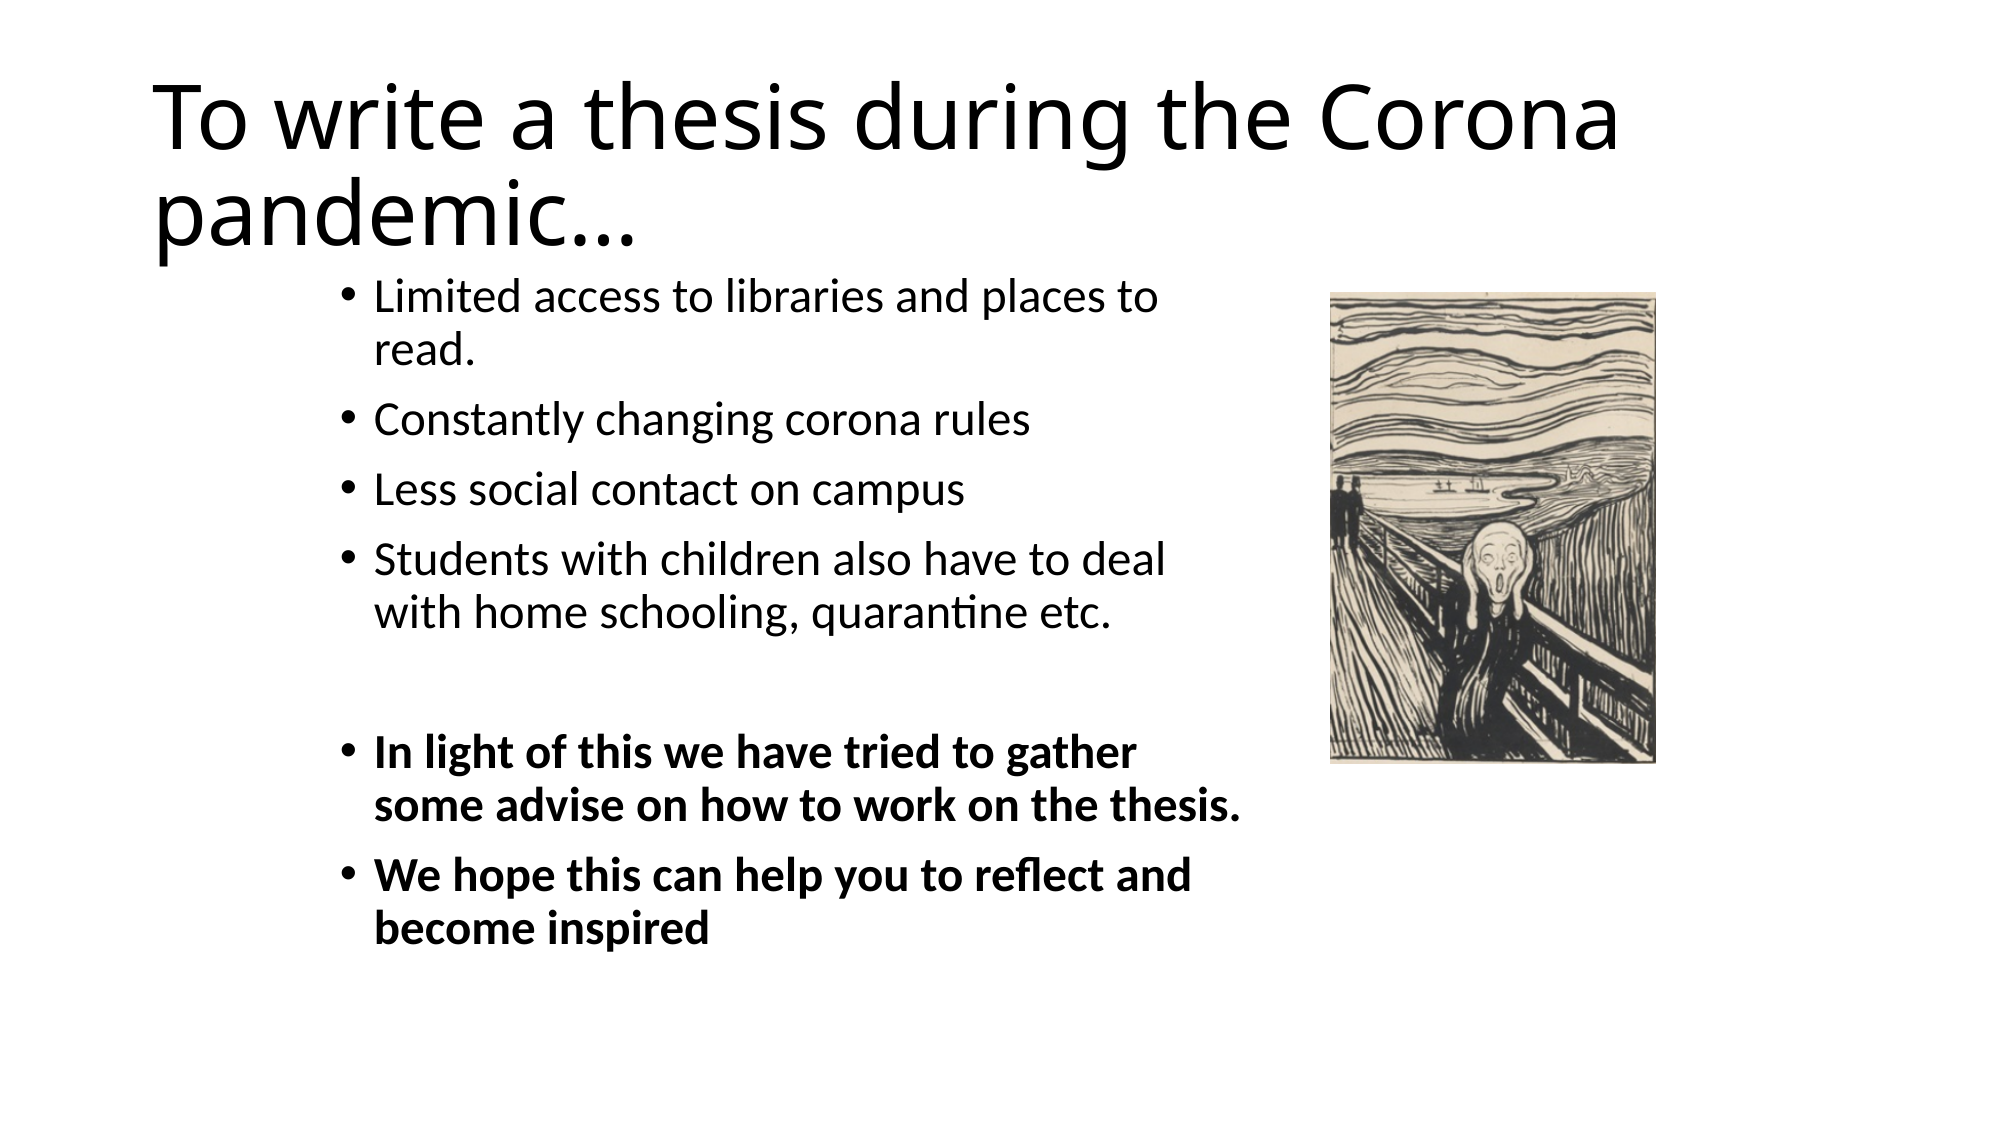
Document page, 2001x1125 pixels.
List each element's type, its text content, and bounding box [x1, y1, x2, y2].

picture [1330, 290, 1656, 764]
title To write a thesis during the Corona pandemic… [137, 59, 1863, 278]
list Limited access to libraries and places to read. Constantly changing corona rules Less social contact on campus Students with children also have to deal with home schooling, quarantine etc. In light of this we have tried to gather some advise on how to work on the thesis. We hope this can help you to reflect and become inspired [324, 262, 1272, 1005]
